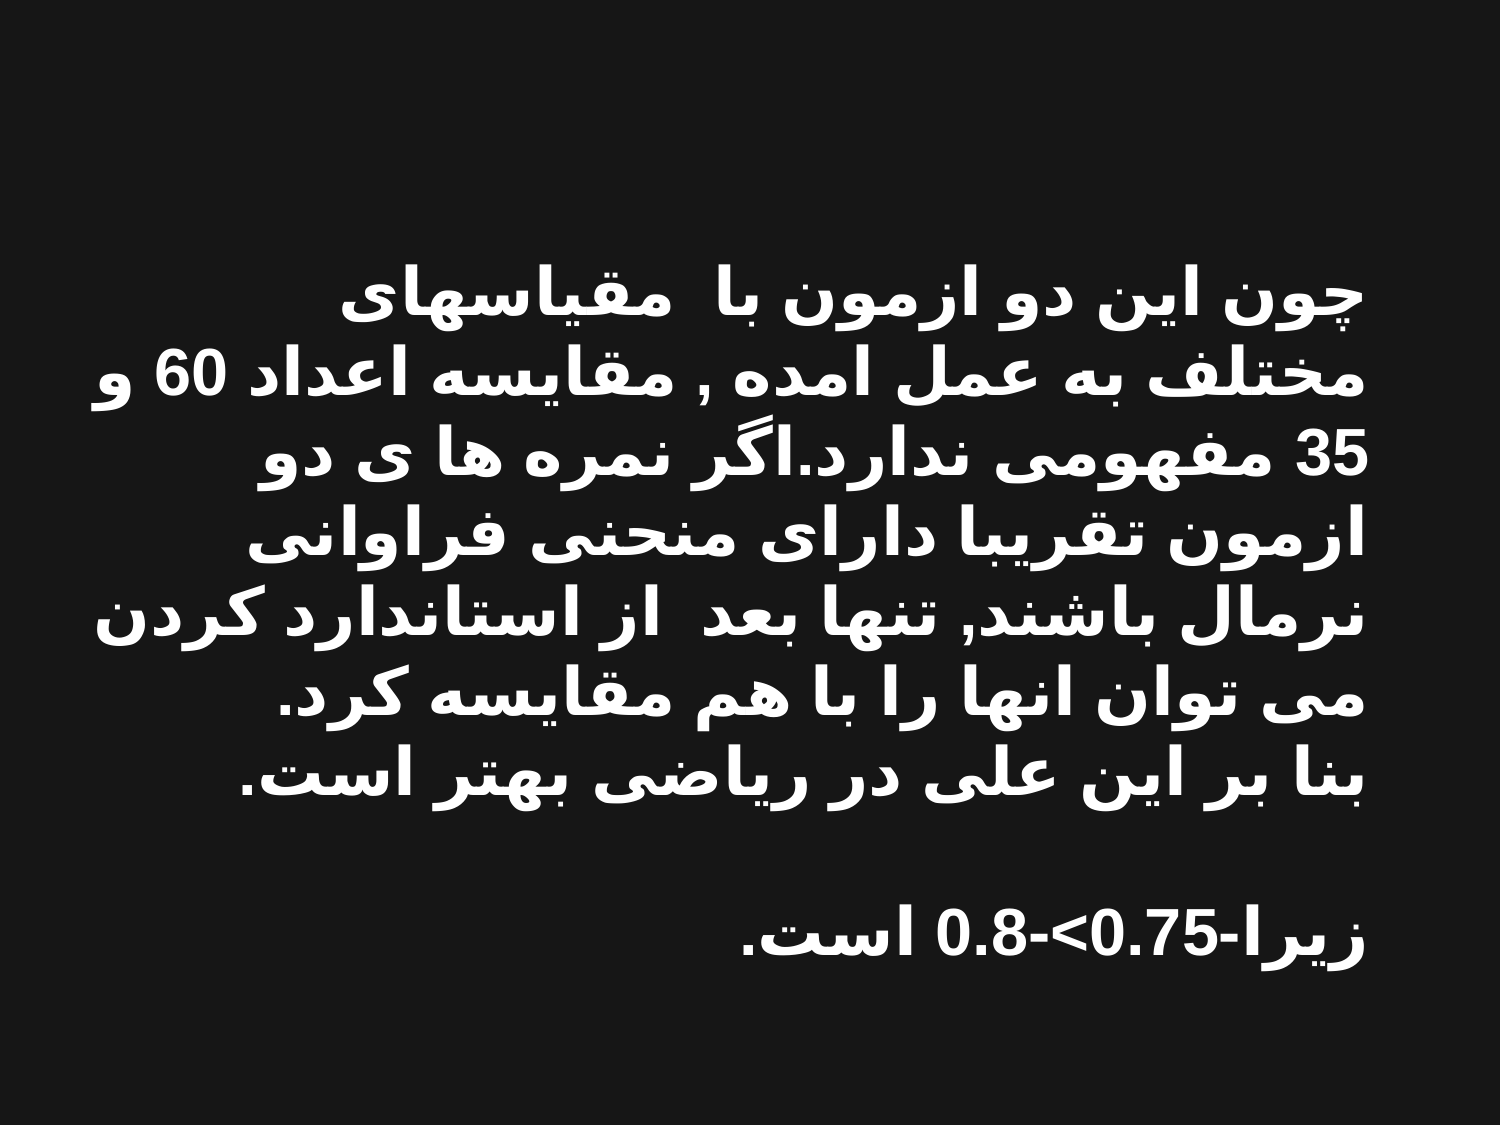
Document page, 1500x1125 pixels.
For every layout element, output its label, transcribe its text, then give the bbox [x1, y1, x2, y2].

list [62, 374, 1388, 538]
title چون این دو ازمون با مقیاسهای مختلف به عمل امده , مقایسه اعداد 60 و 35 مفهومی ندارد.اگر نمره ها ی دو ازمون تقریبا دارای منحنی فراوانی نرمال باشند, تنها بعد از استاندارد کردن می توان انها را با هم مقایسه کرد. بنا بر این علی در ریاضی بهتر است. زیرا-0.75>-0.8 است. [74, 99, 1388, 374]
